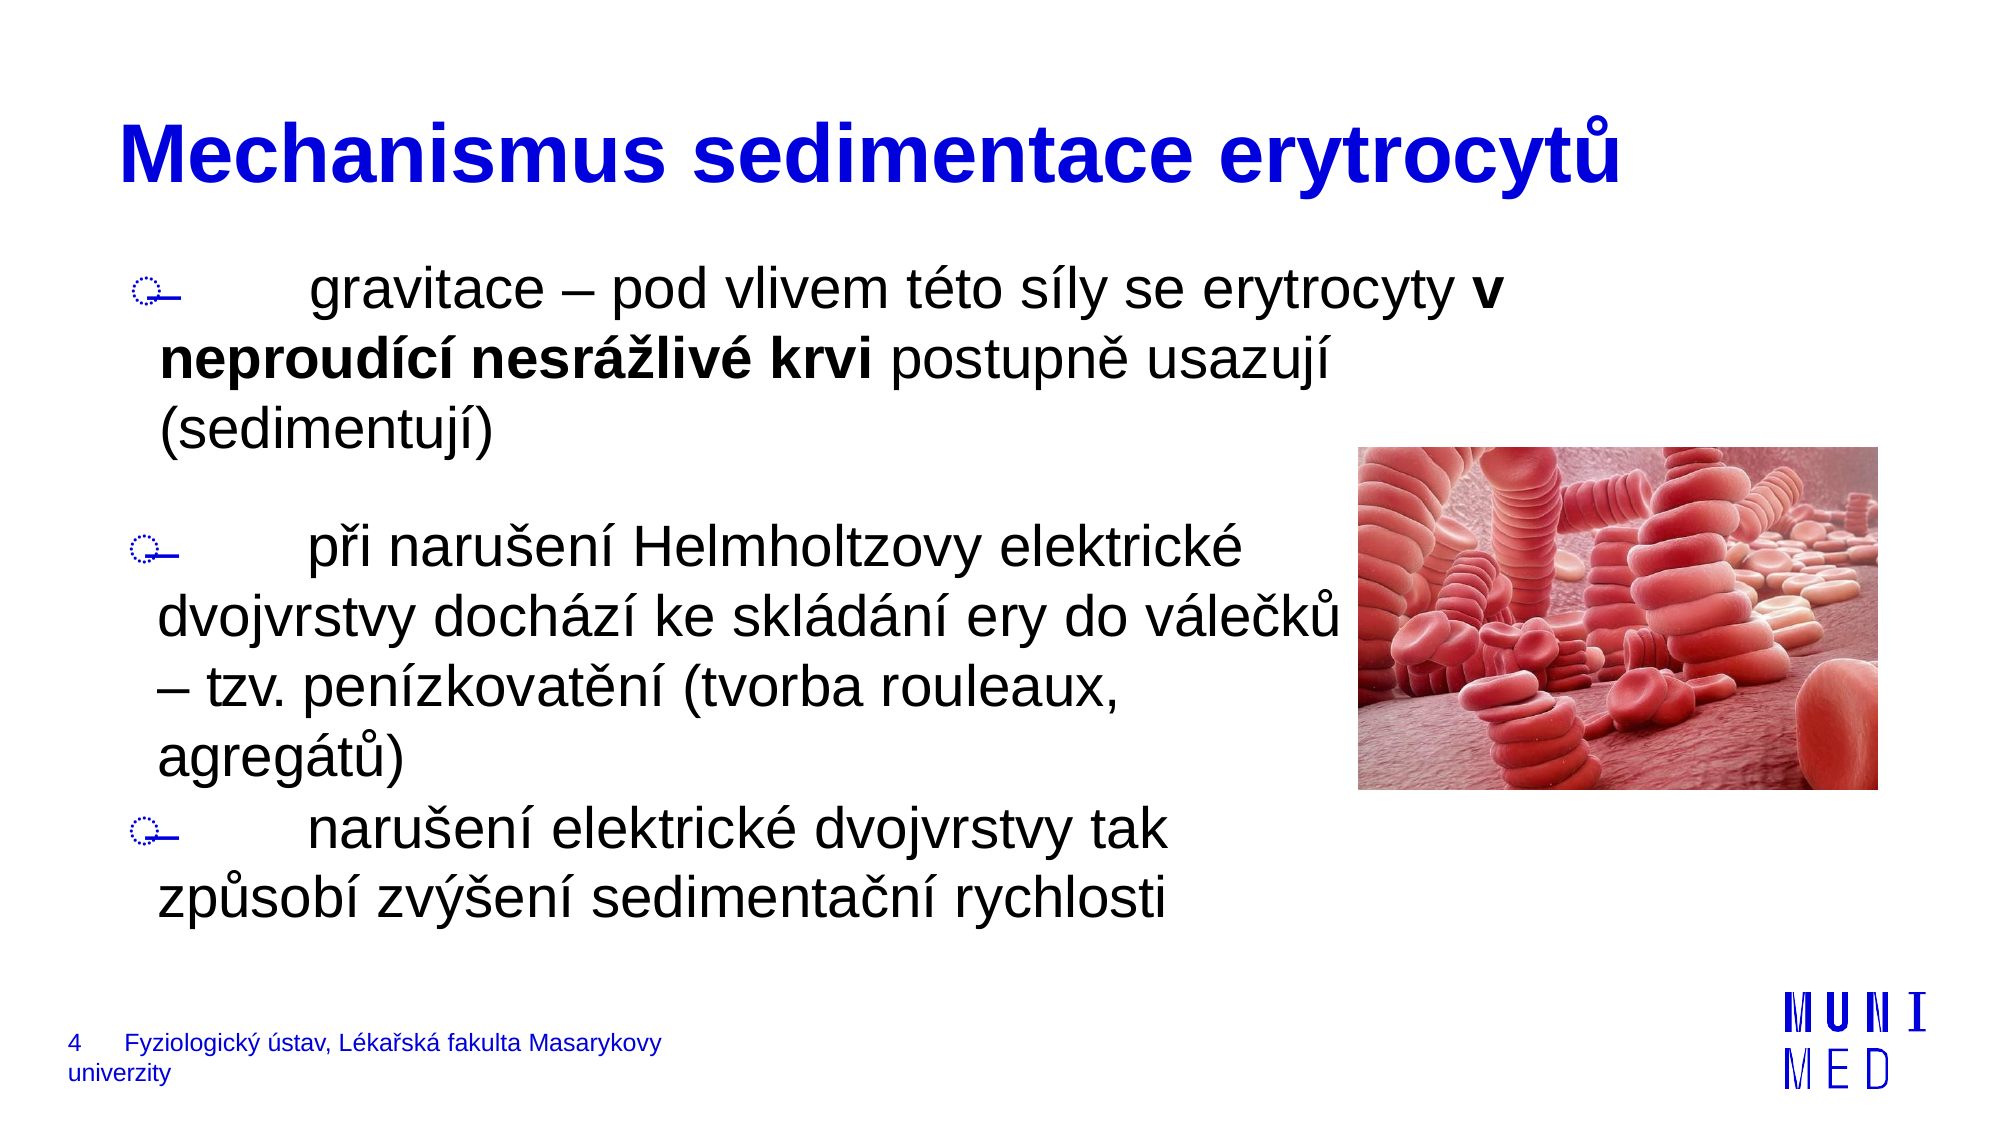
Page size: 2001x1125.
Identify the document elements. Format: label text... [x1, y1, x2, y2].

picture [1867, 992, 1888, 1032]
text_box ̶ gravitace – pod vlivem této síly se erytrocyty v neproudící nesrážlivé krvi postupně usazují (sedimentují) ̶ při narušení Helmholtzovy elektrické dvojvrstvy dochází ke skládání ery do válečků – tzv. penízkovatění (tvorba rouleaux, agregátů) ̶ narušení elektrické dvojvrstvy tak způsobí zvýšení sedimentační rychlosti [125, 248, 1671, 930]
picture [1867, 1048, 1888, 1089]
title Mechanismus sedimentace erytrocytů [116, 97, 1805, 287]
picture [1358, 447, 1878, 791]
picture [1785, 1048, 1810, 1089]
slide_number 4 Fyziologický ústav, Lékařská fakulta Masarykovy univerzity [61, 1027, 769, 1125]
picture [1785, 992, 1811, 1032]
picture [1827, 992, 1848, 1032]
